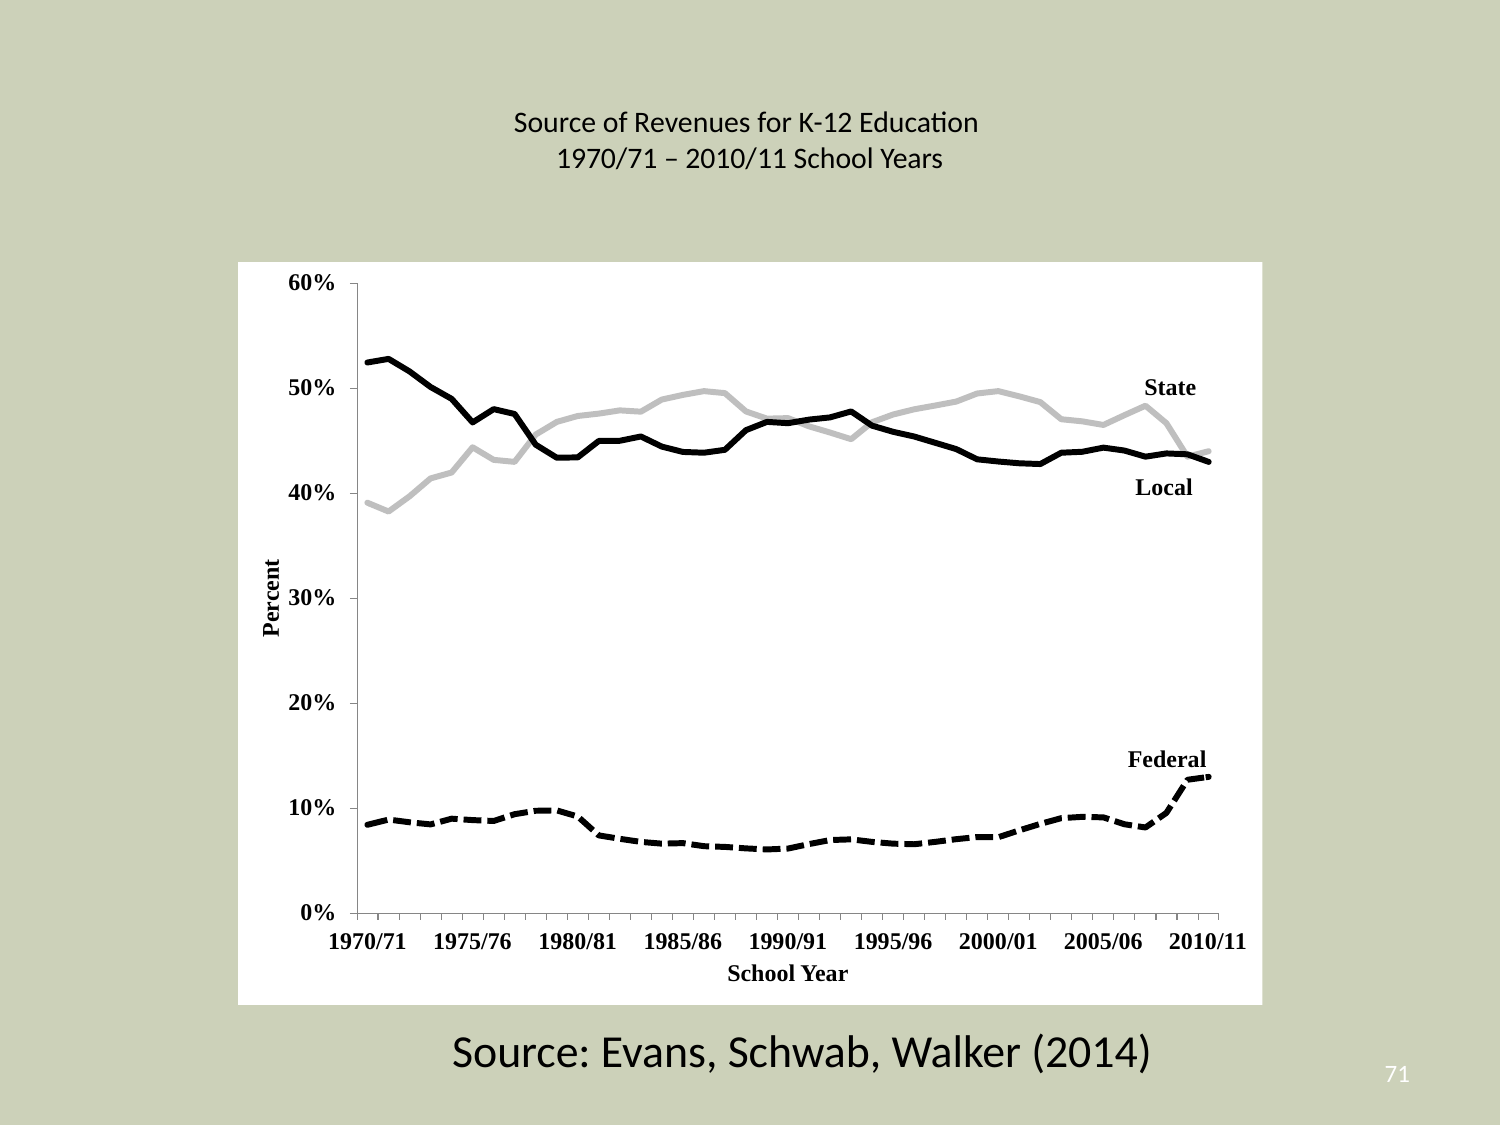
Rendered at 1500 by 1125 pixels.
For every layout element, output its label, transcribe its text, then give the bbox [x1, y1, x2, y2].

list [237, 262, 1263, 1006]
title Source of Revenues for K-12 Education 1970/71 – 2010/11 School Years [75, 45, 1425, 233]
text_box Source: Evans, Schwab, Walker (2014) [437, 1014, 1282, 1085]
slide_number 71 [1074, 1042, 1425, 1103]
